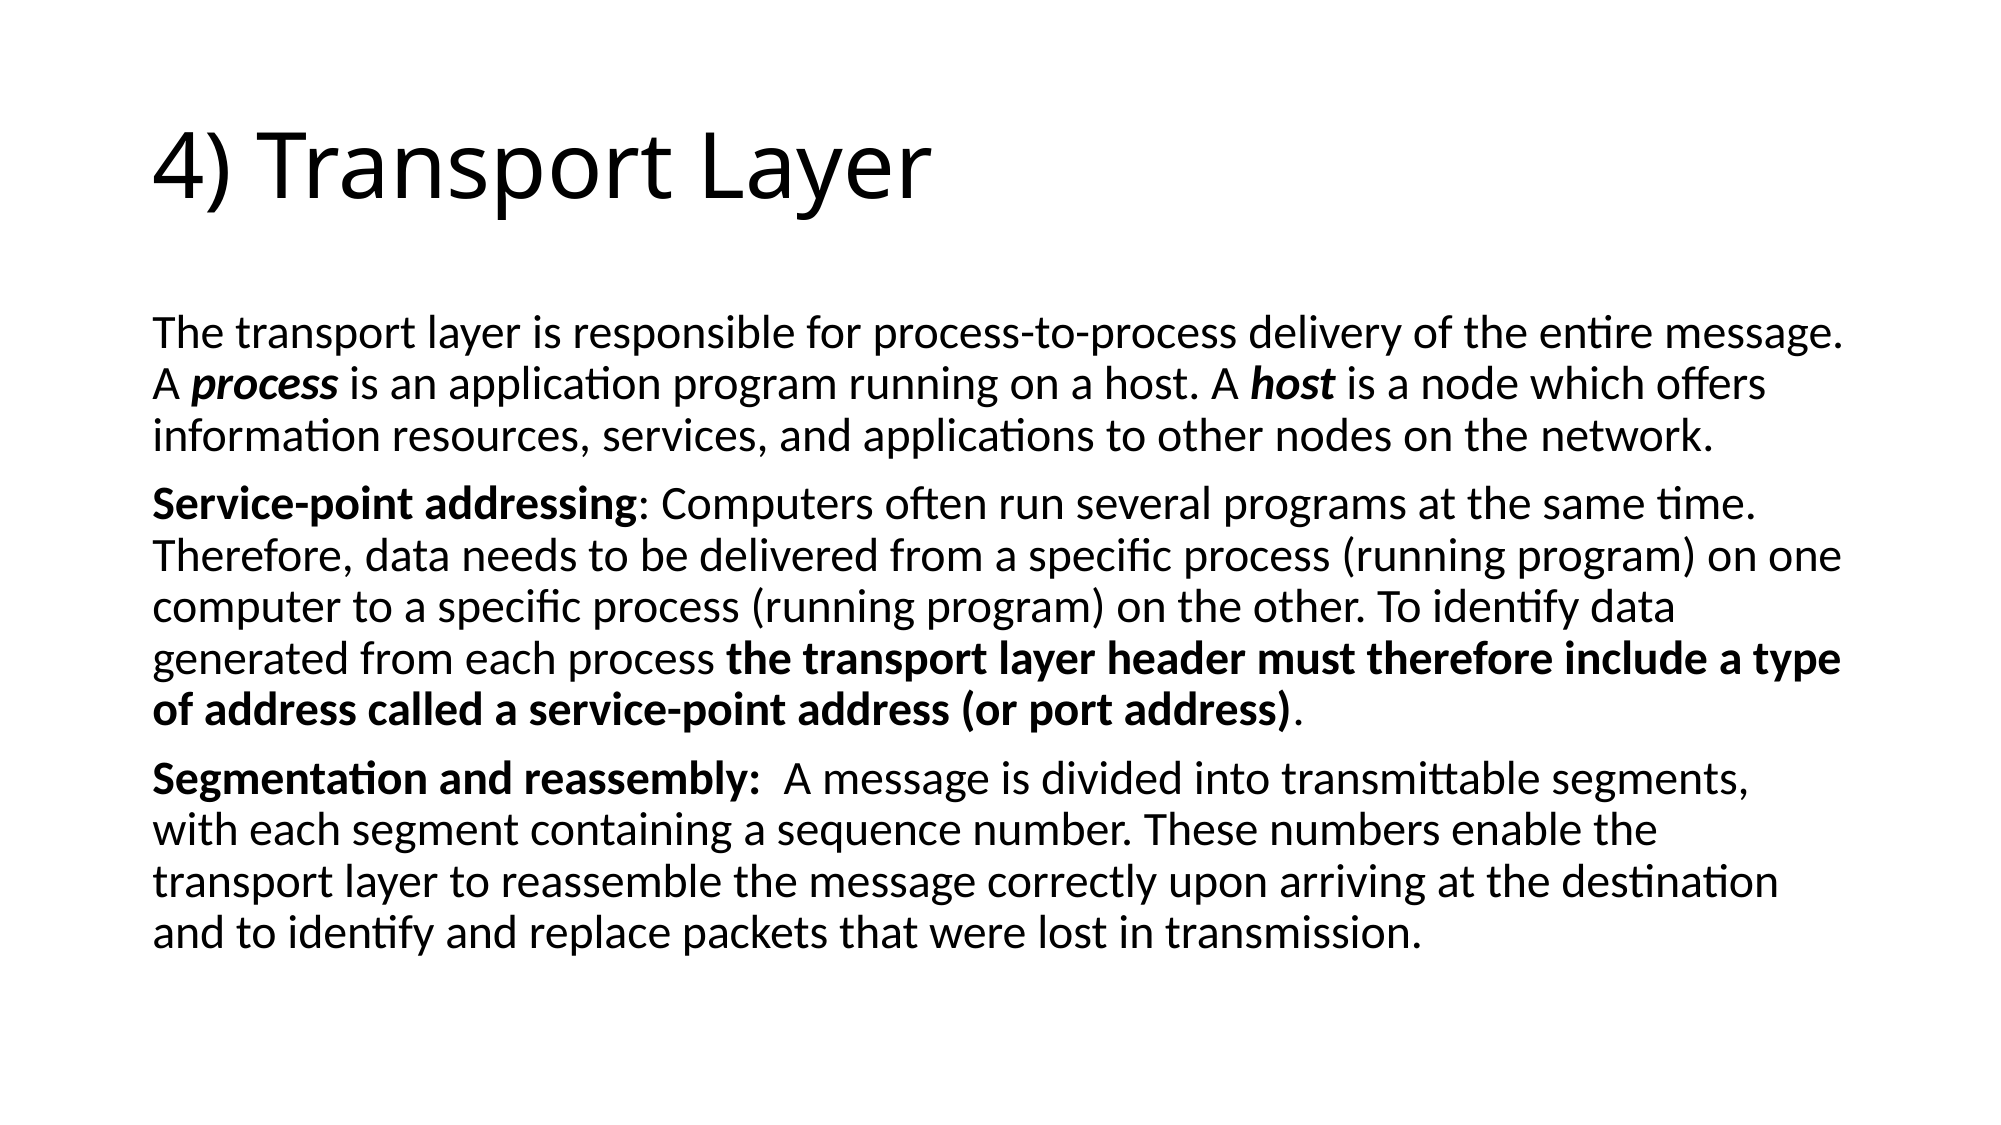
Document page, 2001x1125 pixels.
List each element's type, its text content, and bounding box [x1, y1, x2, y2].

title 4) Transport Layer [137, 59, 1863, 278]
list The transport layer is responsible for process-to-process delivery of the entire message. A process is an application program running on a host. A host is a node which offers information resources, services, and applications to other nodes on the network. Service-point addressing: Computers often run several programs at the same time. Therefore, data needs to be delivered from a specific process (running program) on one computer to a specific process (running program) on the other. To identify data generated from each process the transport layer header must therefore include a type of address called a service-point address (or port address). Segmentation and reassembly: A message is divided into transmittable segments, with each segment containing a sequence number. These numbers enable the transport layer to reassemble the message correctly upon arriving at the destination and to identify and replace packets that were lost in transmission. [137, 299, 1863, 1014]
